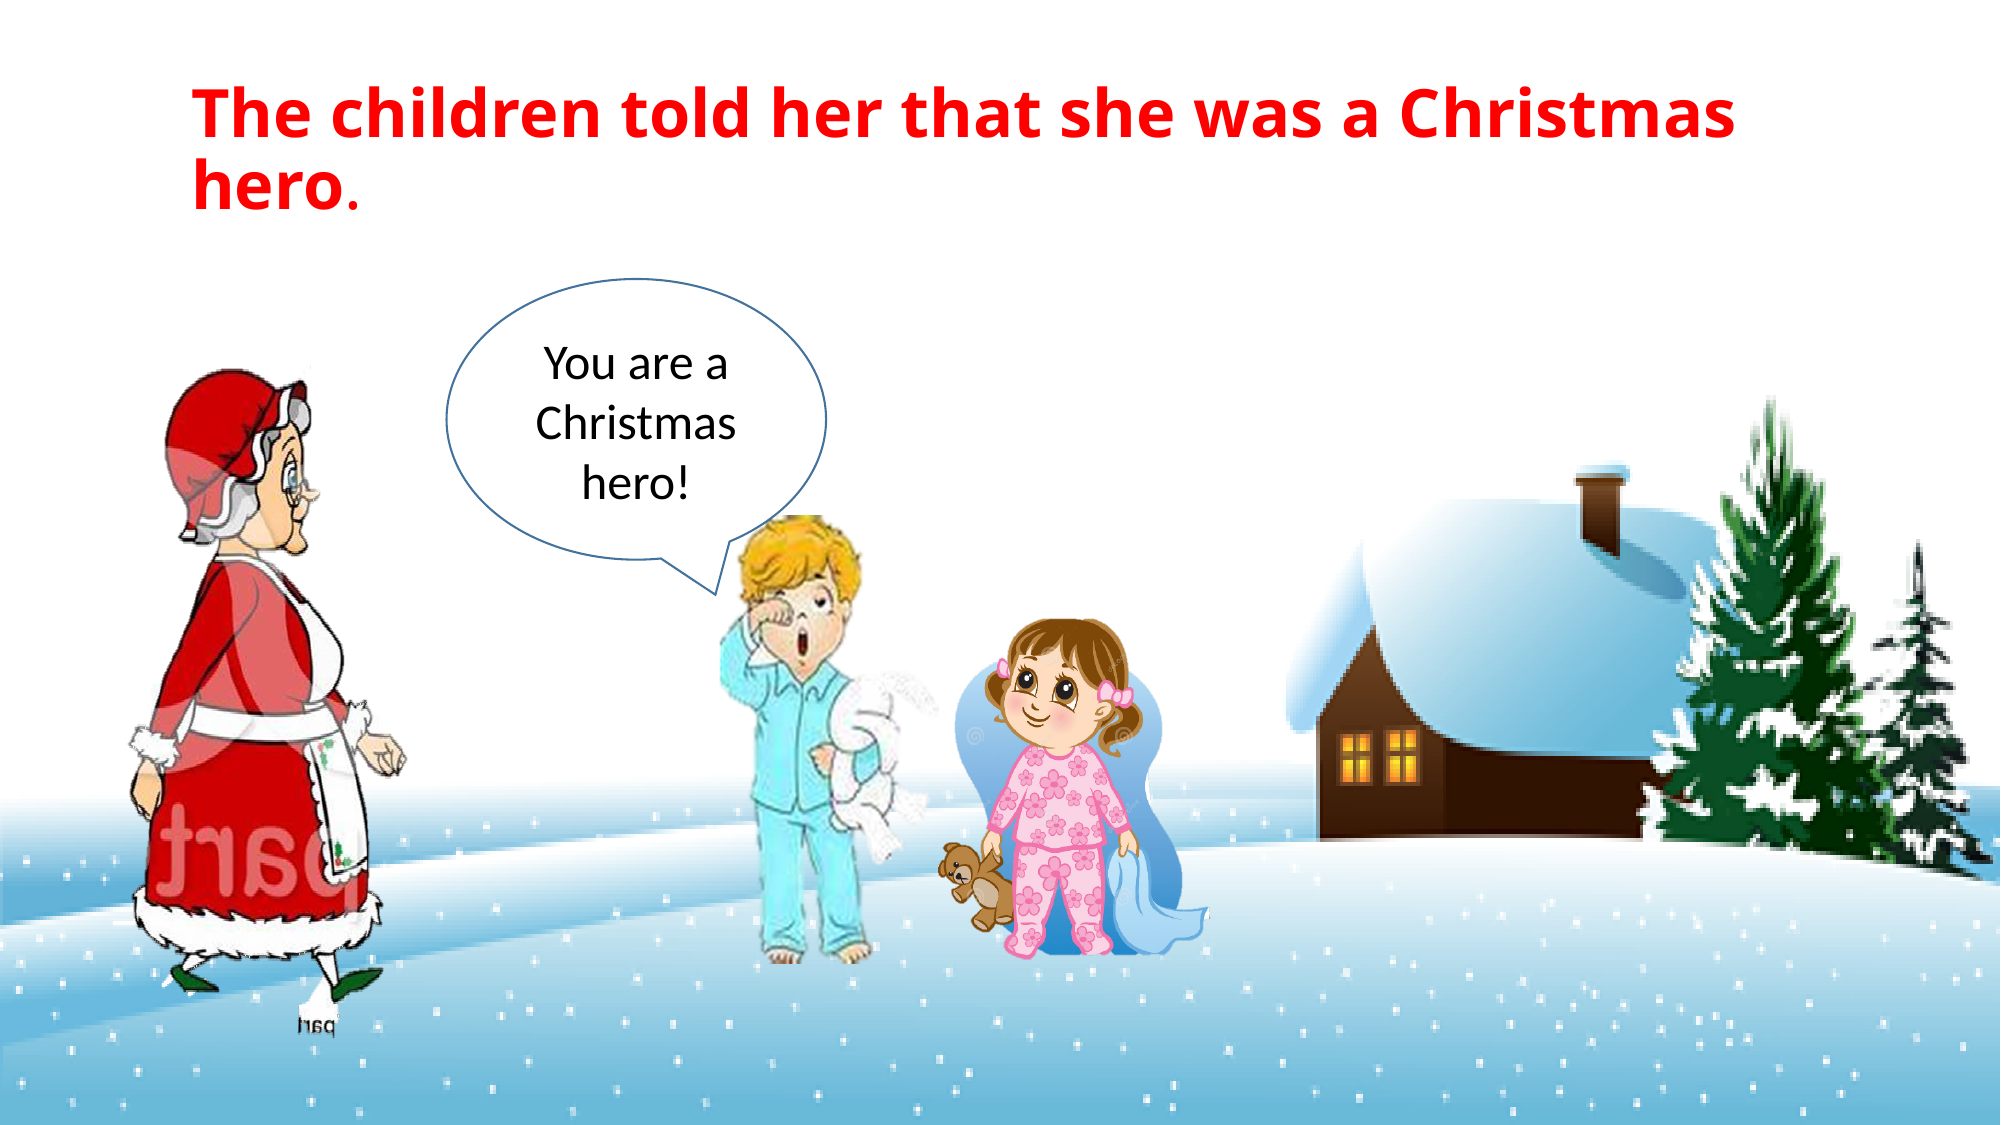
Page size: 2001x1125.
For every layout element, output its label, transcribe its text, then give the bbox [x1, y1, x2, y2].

title The children told her that she was a Christmas hero. [176, 42, 1901, 261]
picture [0, 322, 2000, 1125]
text_box You are a Christmas hero! [497, 277, 775, 322]
